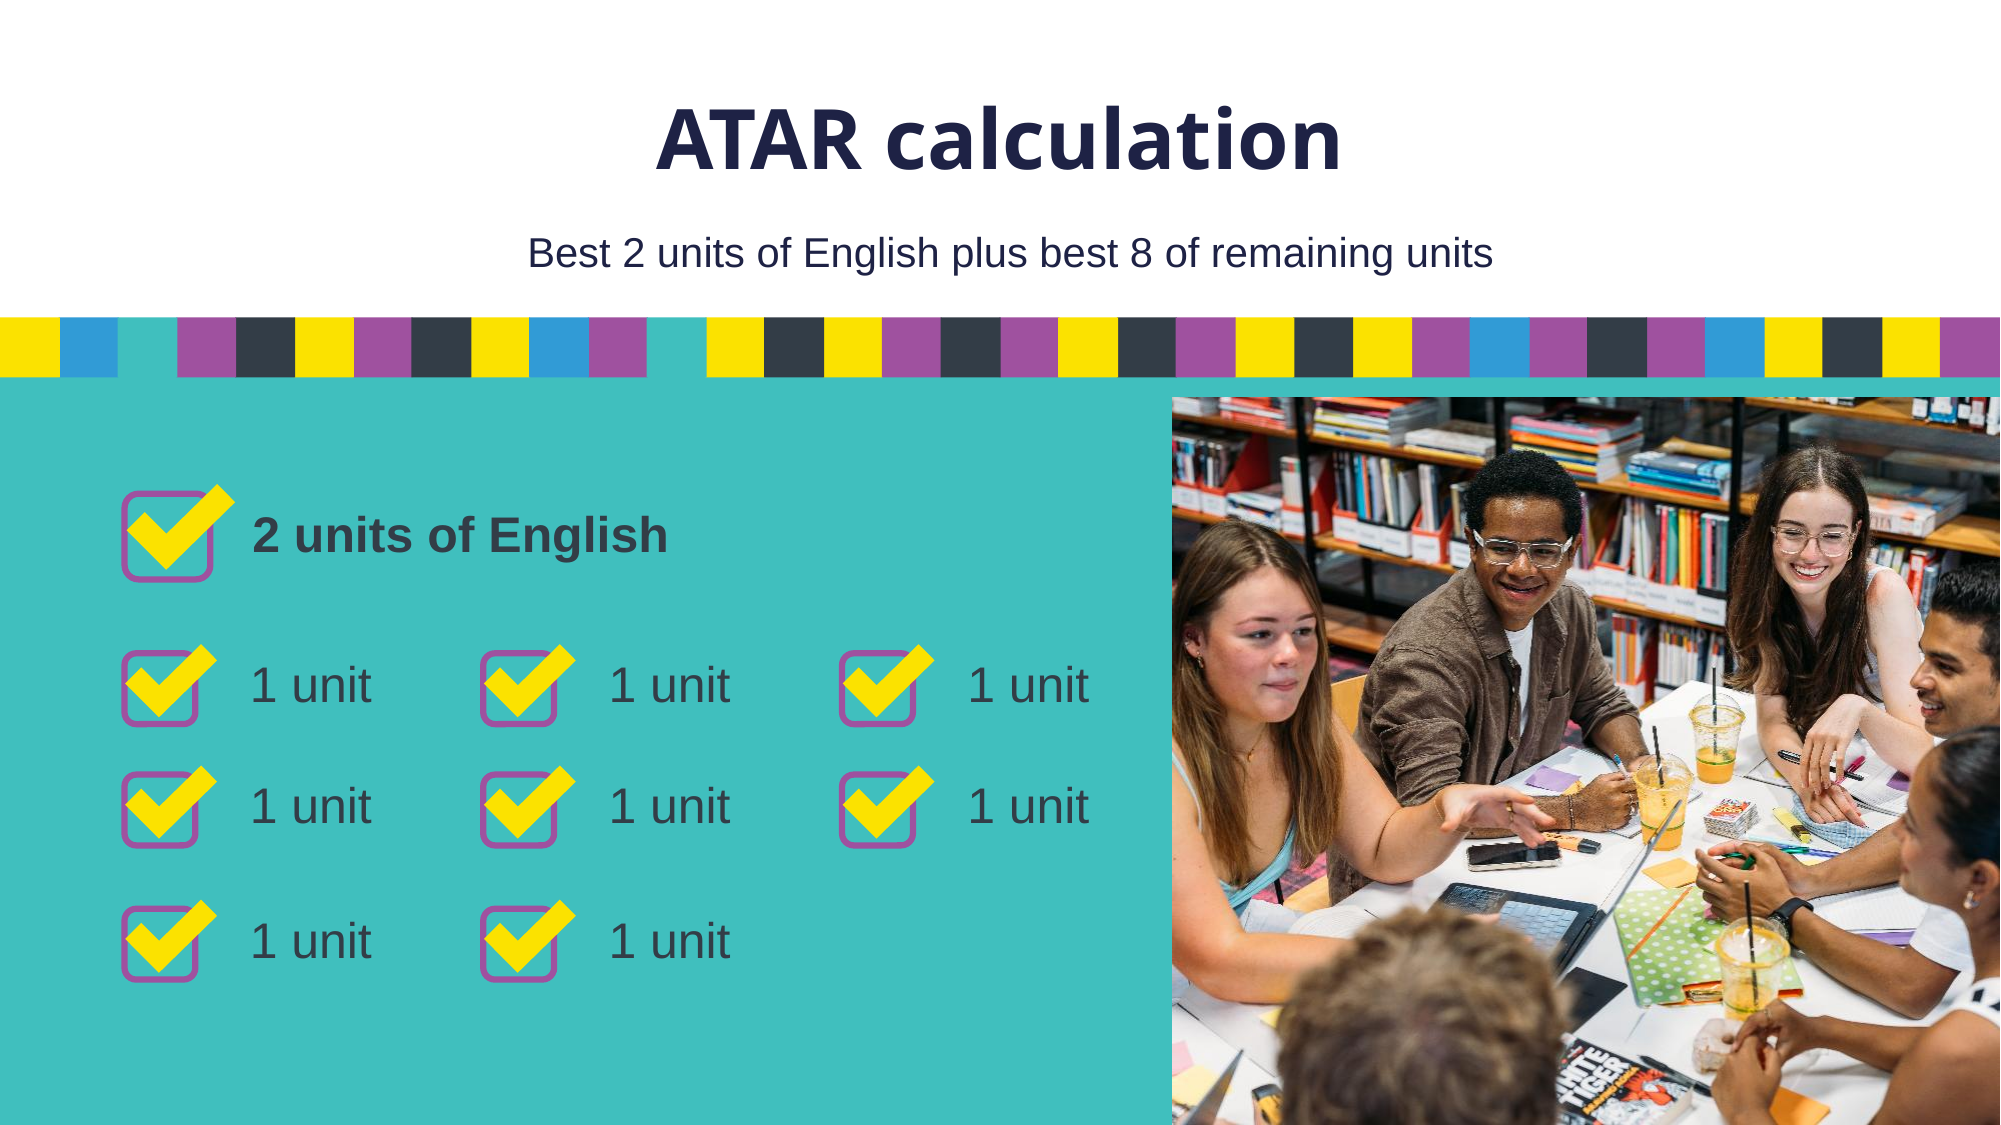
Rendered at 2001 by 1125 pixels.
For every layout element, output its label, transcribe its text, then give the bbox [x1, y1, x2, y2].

text_box 1 unit [249, 915, 409, 969]
title ATAR calculation [138, 90, 1863, 330]
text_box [483, 772, 570, 846]
text_box 1 unit [608, 781, 767, 834]
text_box 1 unit [249, 781, 409, 834]
text_box 2 units of English [252, 509, 726, 563]
text_box 1 unit [967, 660, 1126, 713]
text_box 1 unit [608, 915, 767, 969]
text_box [124, 650, 211, 725]
picture [1172, 397, 2000, 1125]
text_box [483, 906, 570, 980]
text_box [124, 906, 211, 980]
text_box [124, 490, 229, 580]
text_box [842, 650, 928, 725]
text_box Best 2 units of English plus best 8 of remaining units [170, 217, 1863, 276]
text_box 1 unit [608, 660, 767, 713]
text_box 1 unit [249, 660, 409, 713]
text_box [483, 650, 570, 725]
text_box [16, 55, 2000, 306]
text_box 1 unit [967, 781, 1126, 834]
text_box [842, 772, 928, 846]
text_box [124, 772, 211, 846]
